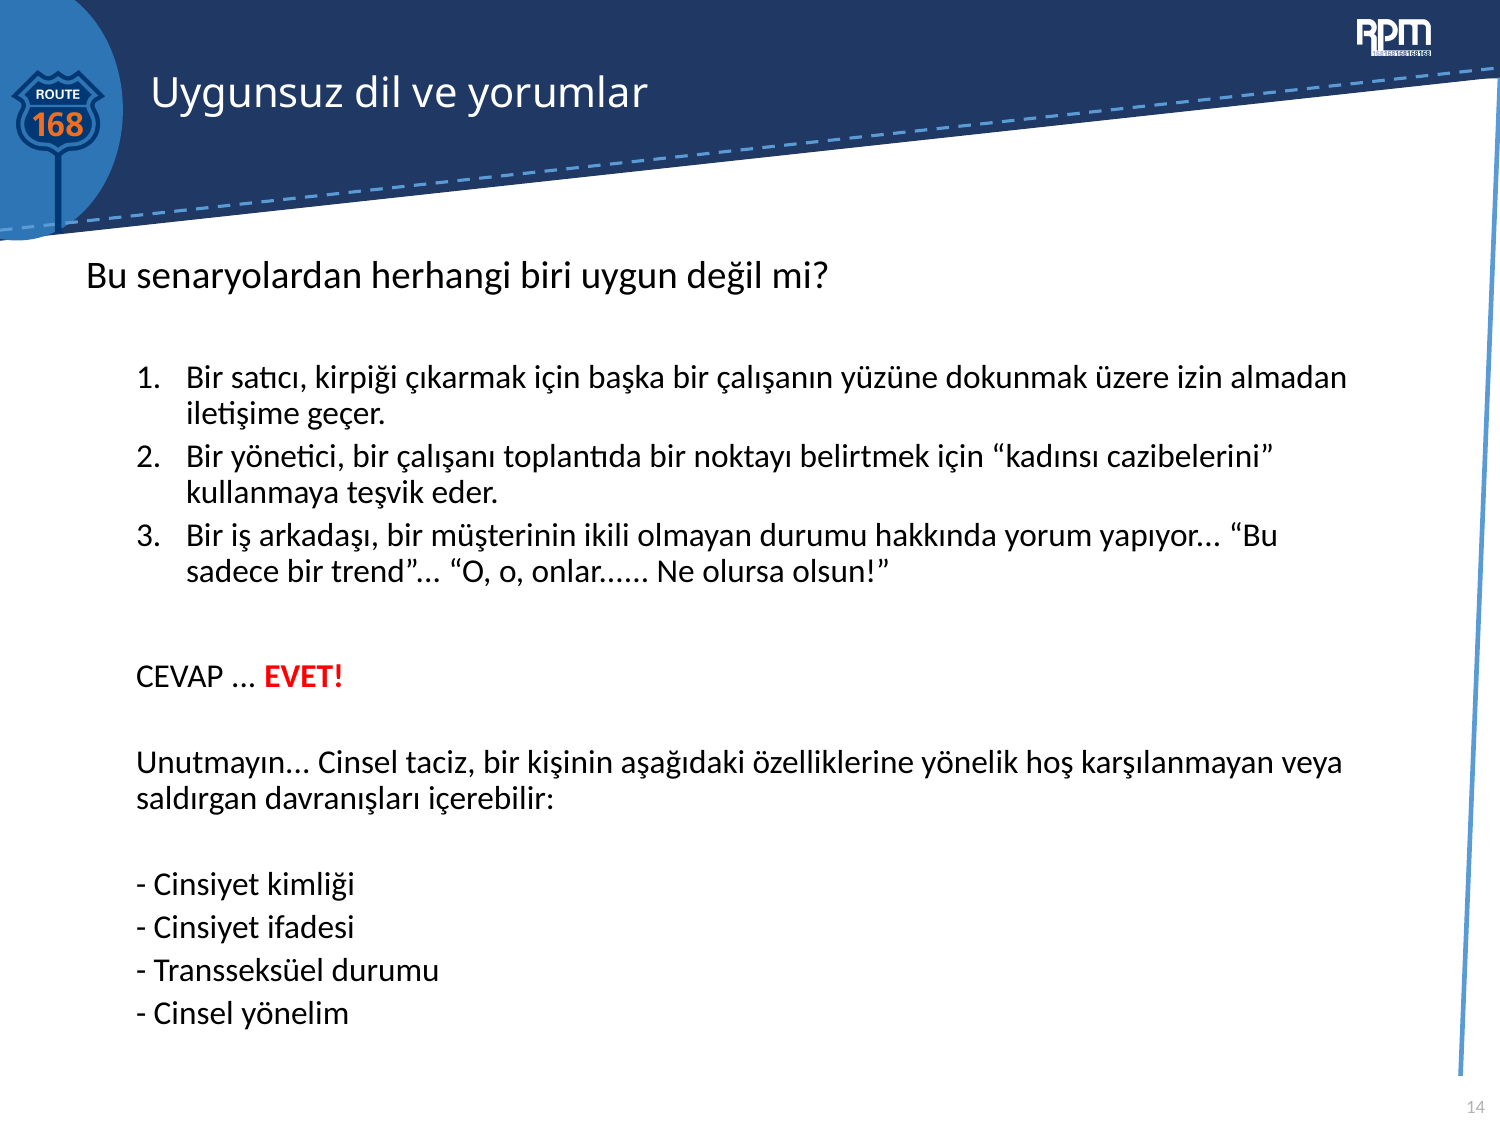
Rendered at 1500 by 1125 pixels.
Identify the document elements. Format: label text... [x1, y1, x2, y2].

picture [11, 70, 105, 233]
slide_number 14 [1421, 1075, 1500, 1125]
title Uygunsuz dil ve yorumlar [135, 29, 1343, 160]
picture [1357, 19, 1431, 56]
list Bu senaryolardan herhangi biri uygun değil mi? Bir satıcı, kirpiği çıkarmak için başka bir çalışanın yüzüne dokunmak üzere izin almadan iletişime geçer. Bir yönetici, bir çalışanı toplantıda bir noktayı belirtmek için “kadınsı cazibelerini” kullanmaya teşvik eder. Bir iş arkadaşı, bir müşterinin ikili olmayan durumu hakkında yorum yapıyor... “Bu sadece bir trend”... “O, o, onlar...... Ne olursa olsun!” CEVAP ... EVET! Unutmayın... Cinsel taciz, bir kişinin aşağıdaki özelliklerine yönelik hoş karşılanmayan veya saldırgan davranışları içerebilir: - Cinsiyet kimliği - Cinsiyet ifadesi - Transseksüel durumu - Cinsel yönelim [70, 247, 1396, 1042]
